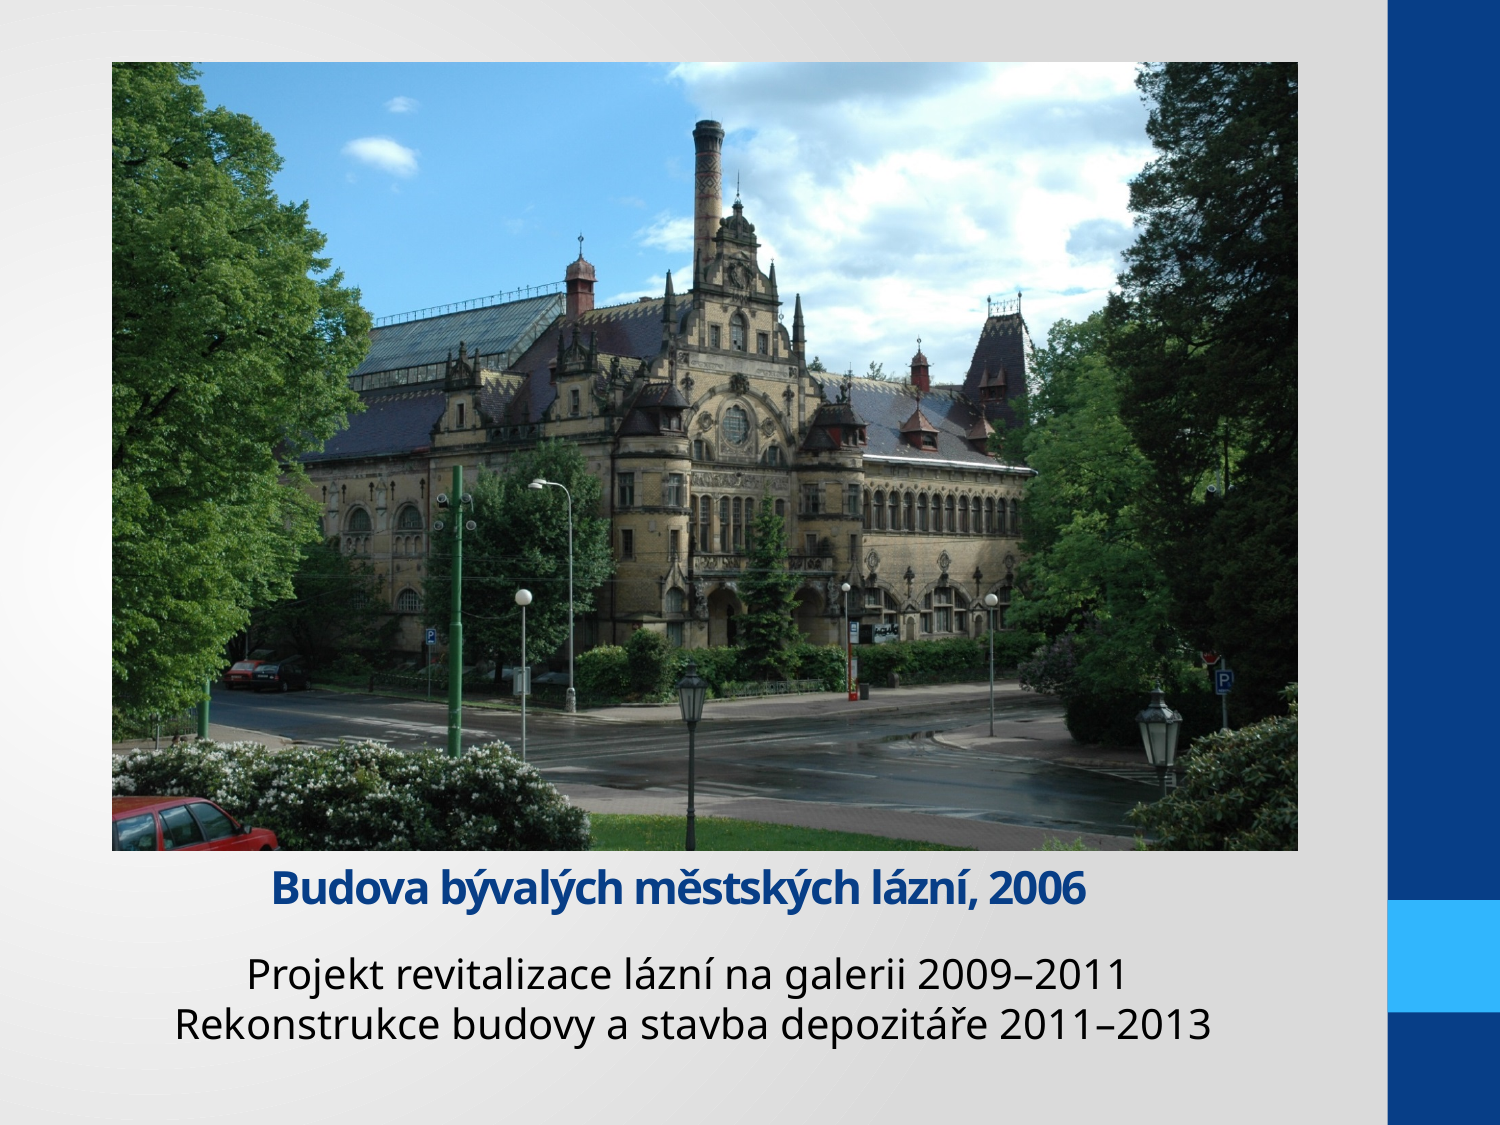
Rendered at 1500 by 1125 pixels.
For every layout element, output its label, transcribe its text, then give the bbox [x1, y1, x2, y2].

list Projekt revitalizace lázní na galerii 2009–2011 Rekonstrukce budovy a stavba depozitáře 2011–2013 [0, 940, 1388, 1100]
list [111, 62, 1298, 851]
